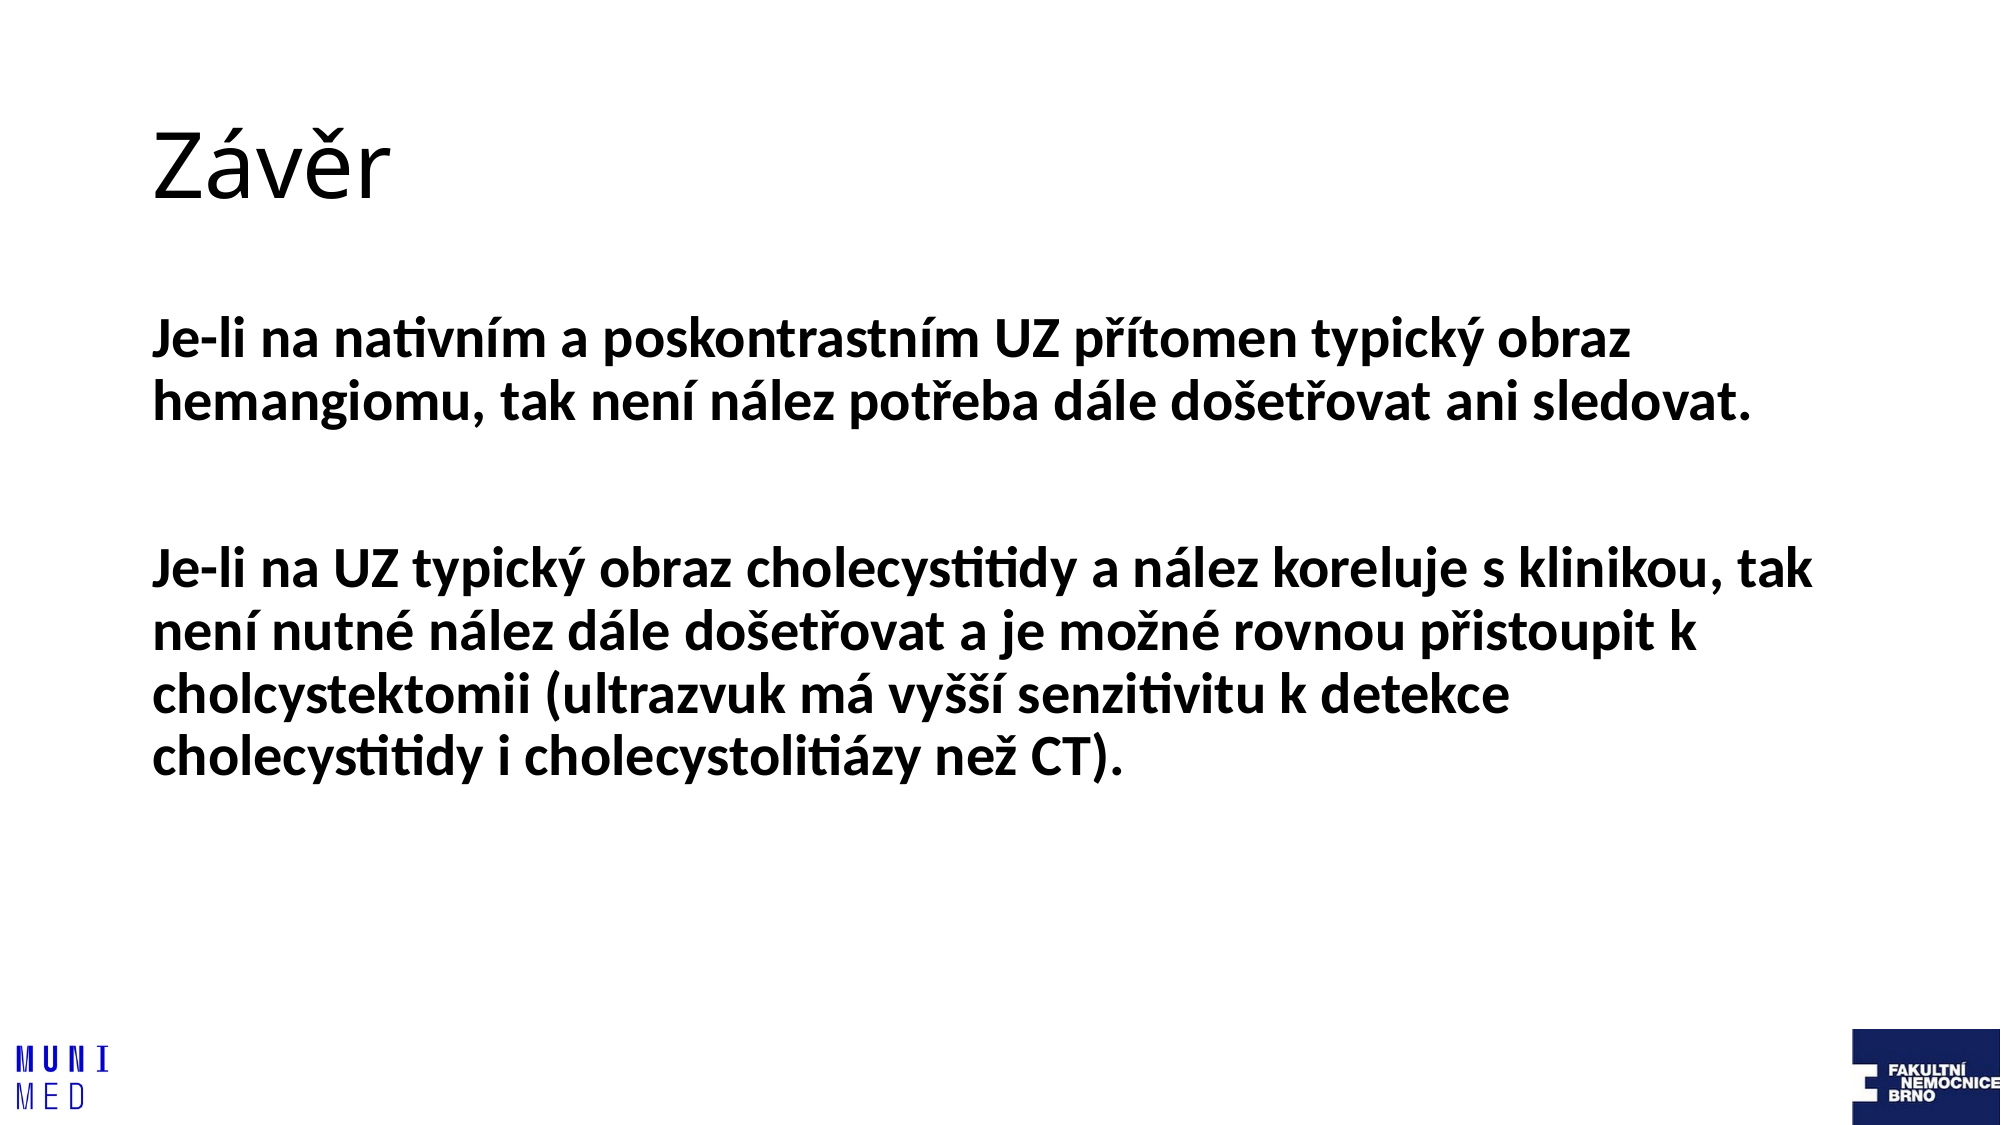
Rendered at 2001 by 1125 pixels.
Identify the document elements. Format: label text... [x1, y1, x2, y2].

list Je-li na nativním a poskontrastním UZ přítomen typický obraz hemangiomu, tak není nález potřeba dále došetřovat ani sledovat. Je-li na UZ typický obraz cholecystitidy a nález koreluje s klinikou, tak není nutné nález dále došetřovat a je možné rovnou přistoupit k cholcystektomii (ultrazvuk má vyšší senzitivitu k detekce cholecystitidy i cholecystolitiázy než CT). [137, 299, 1863, 1014]
picture [0, 1029, 124, 1125]
picture [1852, 1029, 2000, 1125]
title Závěr [137, 59, 1863, 278]
